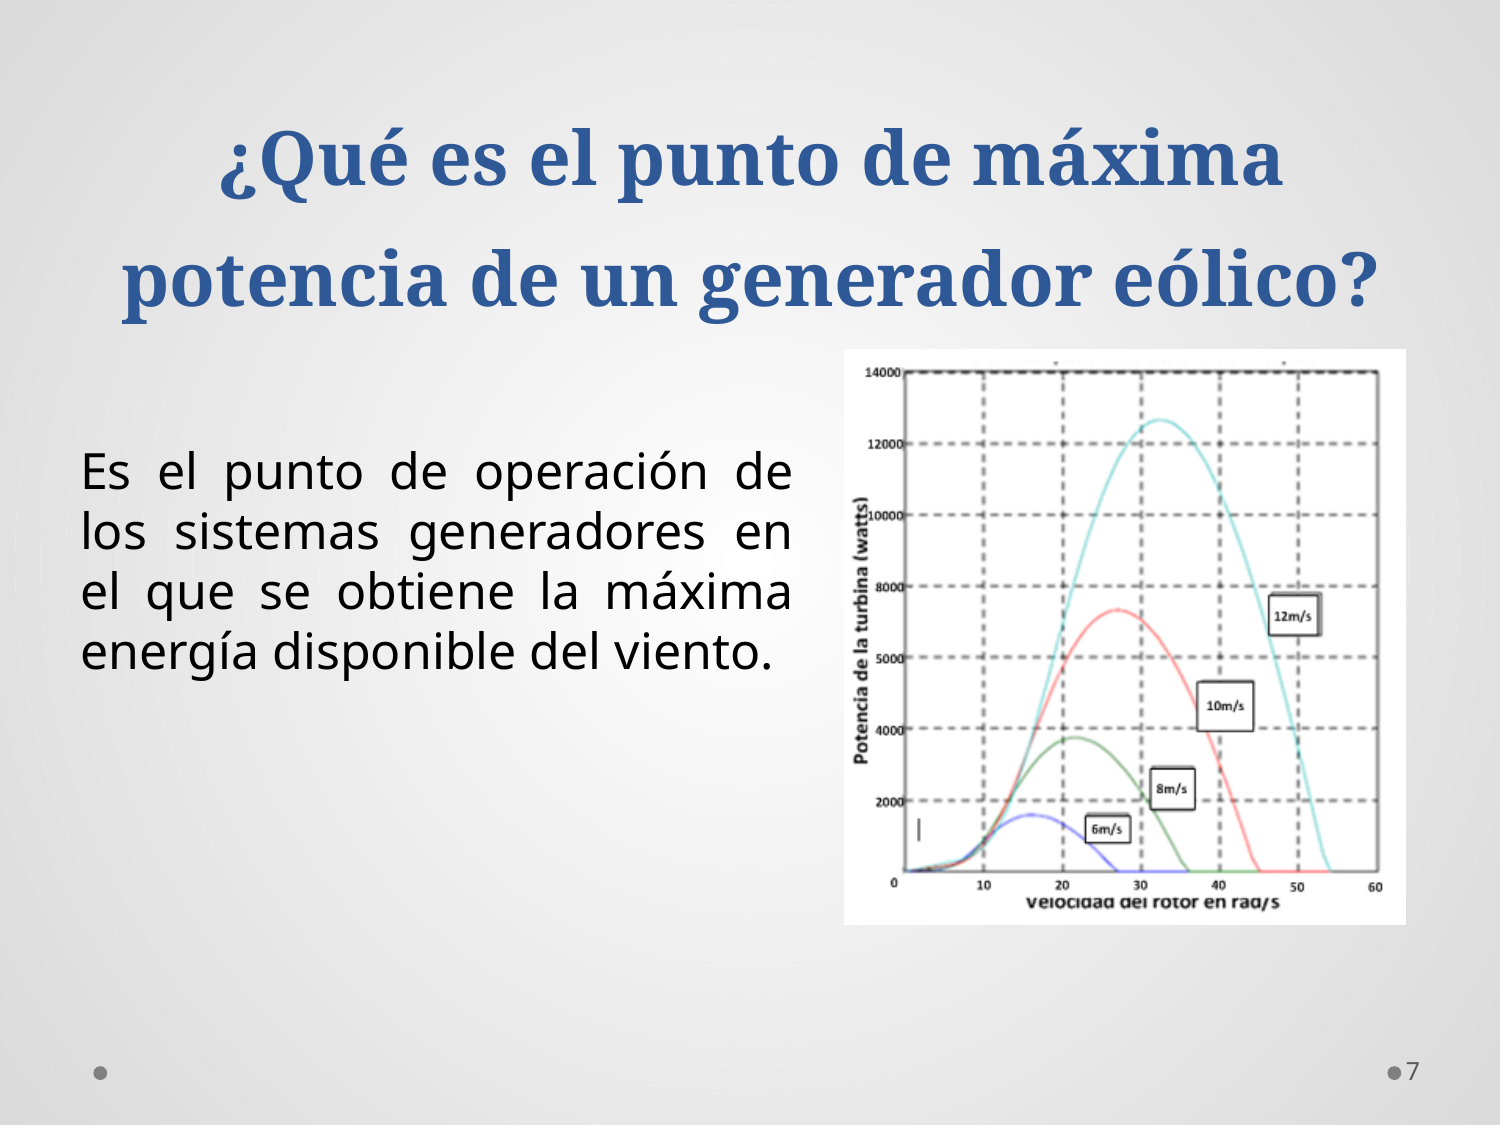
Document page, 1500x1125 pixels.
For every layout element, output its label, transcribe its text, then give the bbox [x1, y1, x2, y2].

list Es el punto de operación de los sistemas generadores en el que se obtiene la máxima energía disponible del viento. [64, 361, 809, 1105]
picture [844, 349, 1406, 926]
slide_number 7 [1401, 1042, 1494, 1103]
title ¿Qué es el punto de máxima potencia de un generador eólico? [76, 66, 1427, 329]
